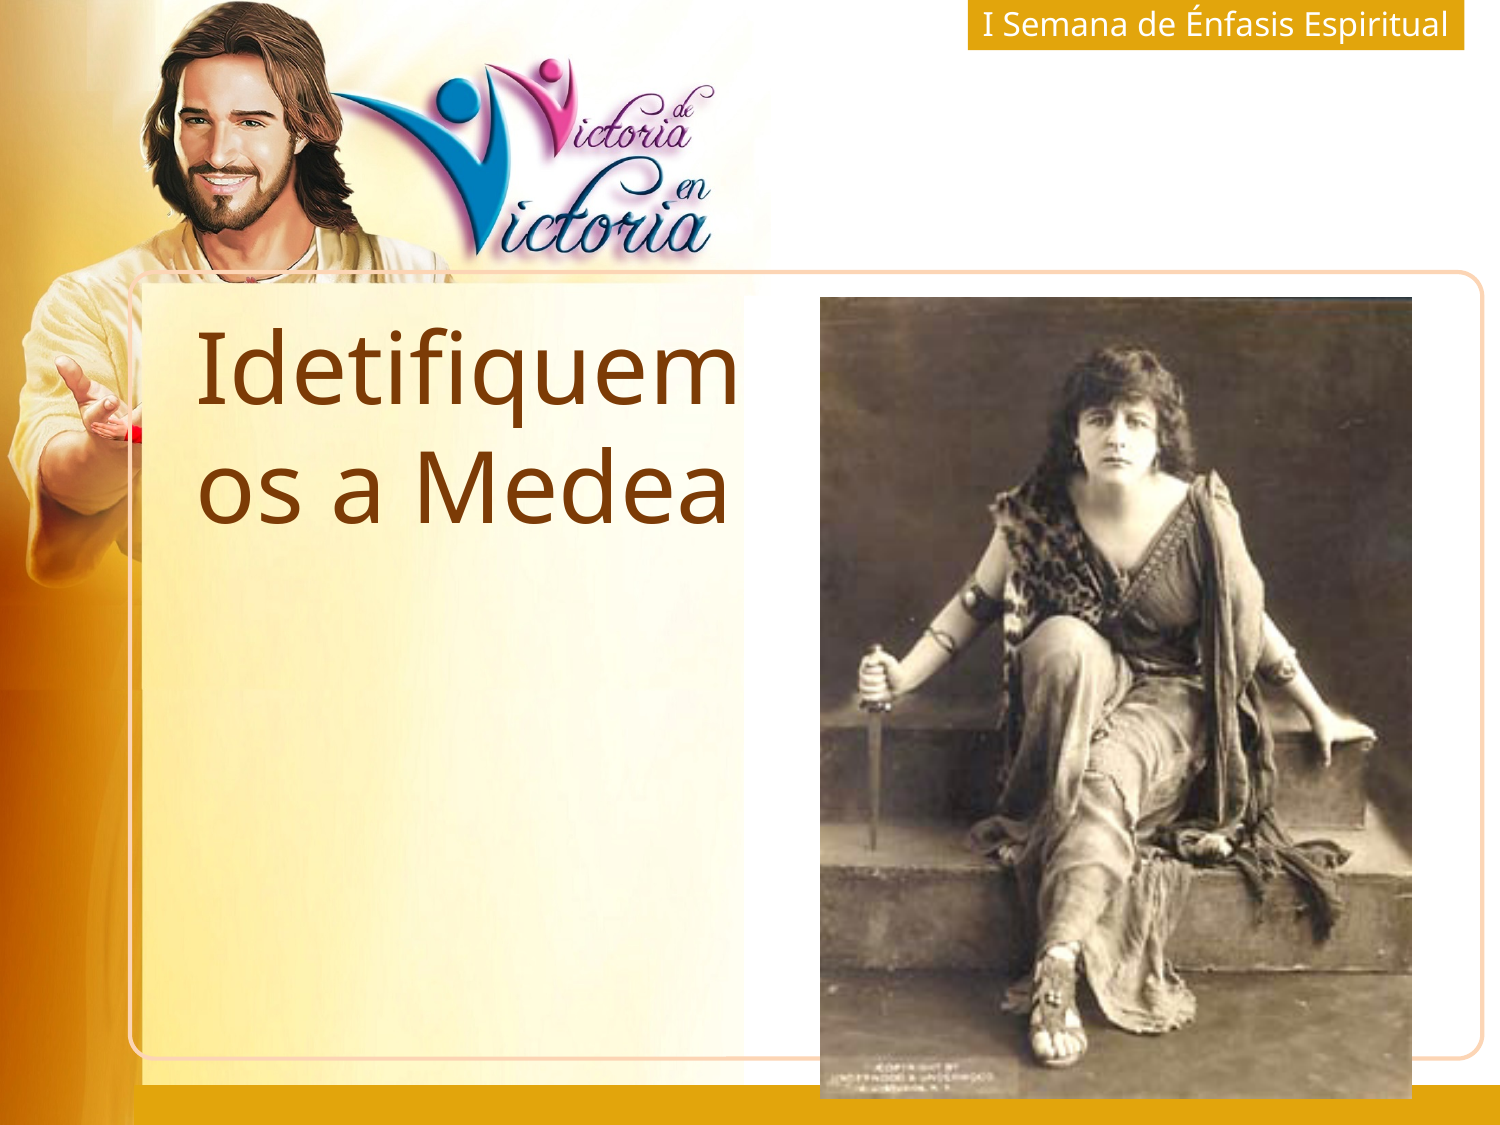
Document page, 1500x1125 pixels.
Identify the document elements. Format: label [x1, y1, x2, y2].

picture [820, 297, 1412, 1099]
text_box [0, 0, 1500, 1125]
